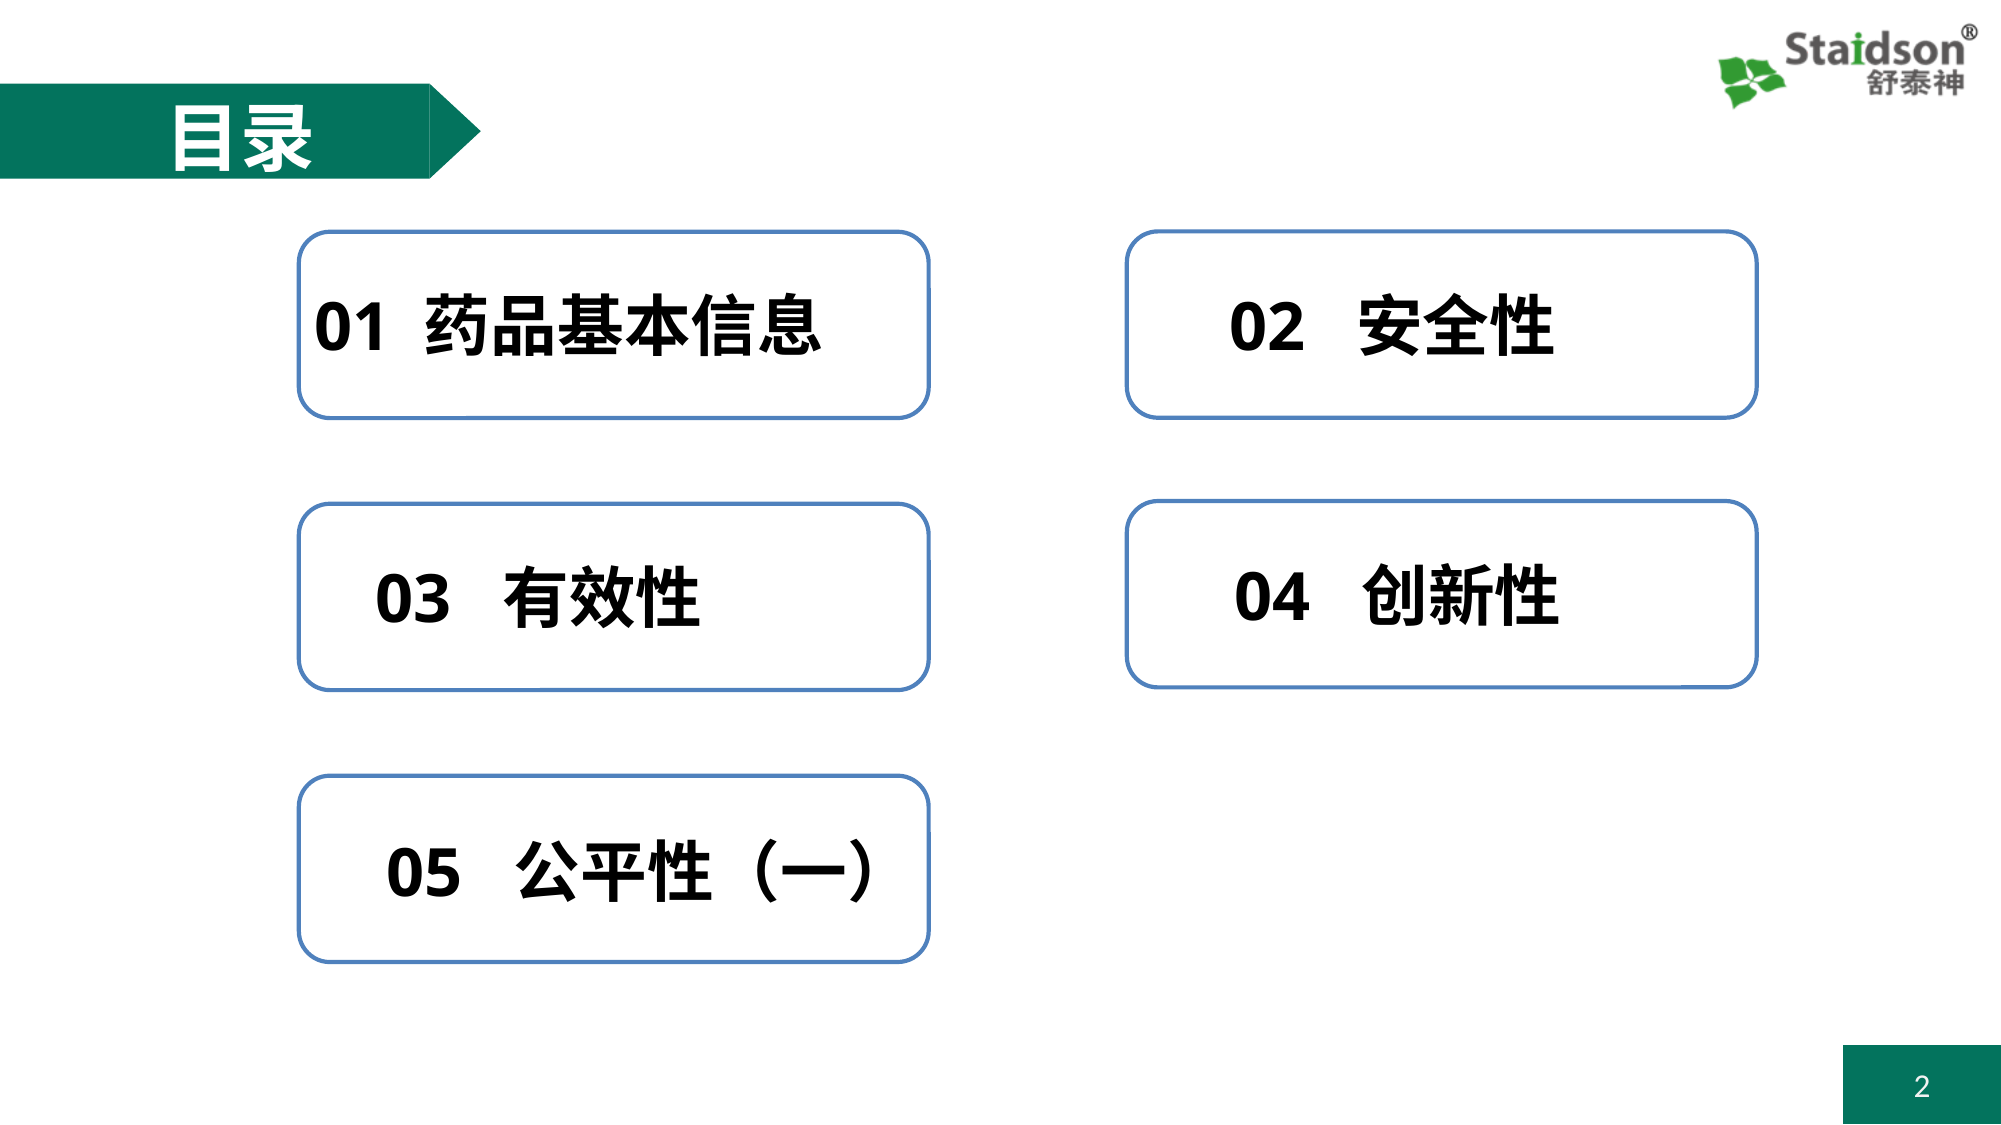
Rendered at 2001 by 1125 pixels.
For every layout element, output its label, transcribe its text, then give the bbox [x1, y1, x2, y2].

text_box [296, 501, 931, 693]
text_box [296, 773, 931, 965]
text_box 02 安全性 [1214, 275, 1757, 371]
picture [1707, 12, 1992, 125]
text_box 03 有效性 [360, 548, 904, 644]
text_box [296, 229, 931, 421]
text_box 04 创新性 [1126, 546, 1670, 641]
text_box 05 公平性（一） [371, 821, 948, 917]
title 目录 [0, 81, 516, 191]
text_box [1124, 498, 1759, 690]
text_box 01 药品基本信息 [299, 275, 842, 371]
text_box [1124, 229, 1759, 420]
